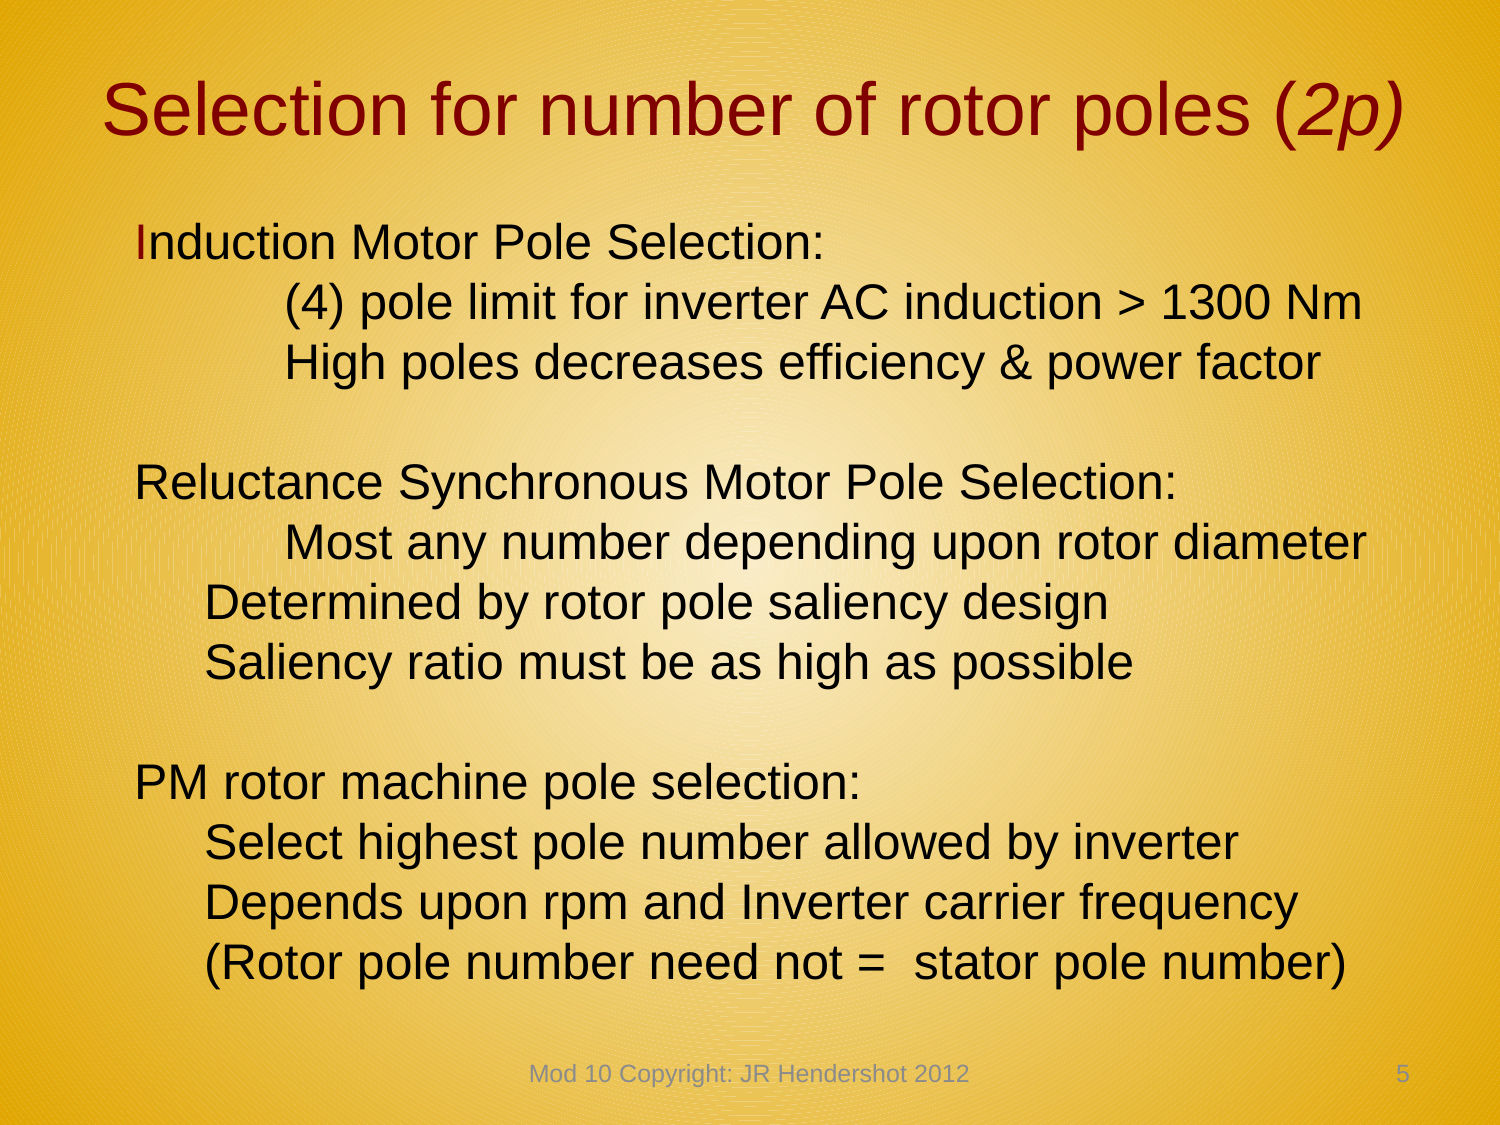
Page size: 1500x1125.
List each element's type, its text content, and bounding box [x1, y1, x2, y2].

title Selection for number of rotor poles (2p) [67, 52, 1441, 241]
text_box Induction Motor Pole Selection: (4) pole limit for inverter AC induction > 1300 Nm High poles decreases efficiency & power factor Reluctance Synchronous Motor Pole Selection: Most any number depending upon rotor diameter Determined by rotor pole saliency design Saliency ratio must be as high as possible PM rotor machine pole selection: Select highest pole number allowed by inverter Depends upon rpm and Inverter carrier frequency (Rotor pole number need not = stator pole number) [119, 202, 1438, 1118]
